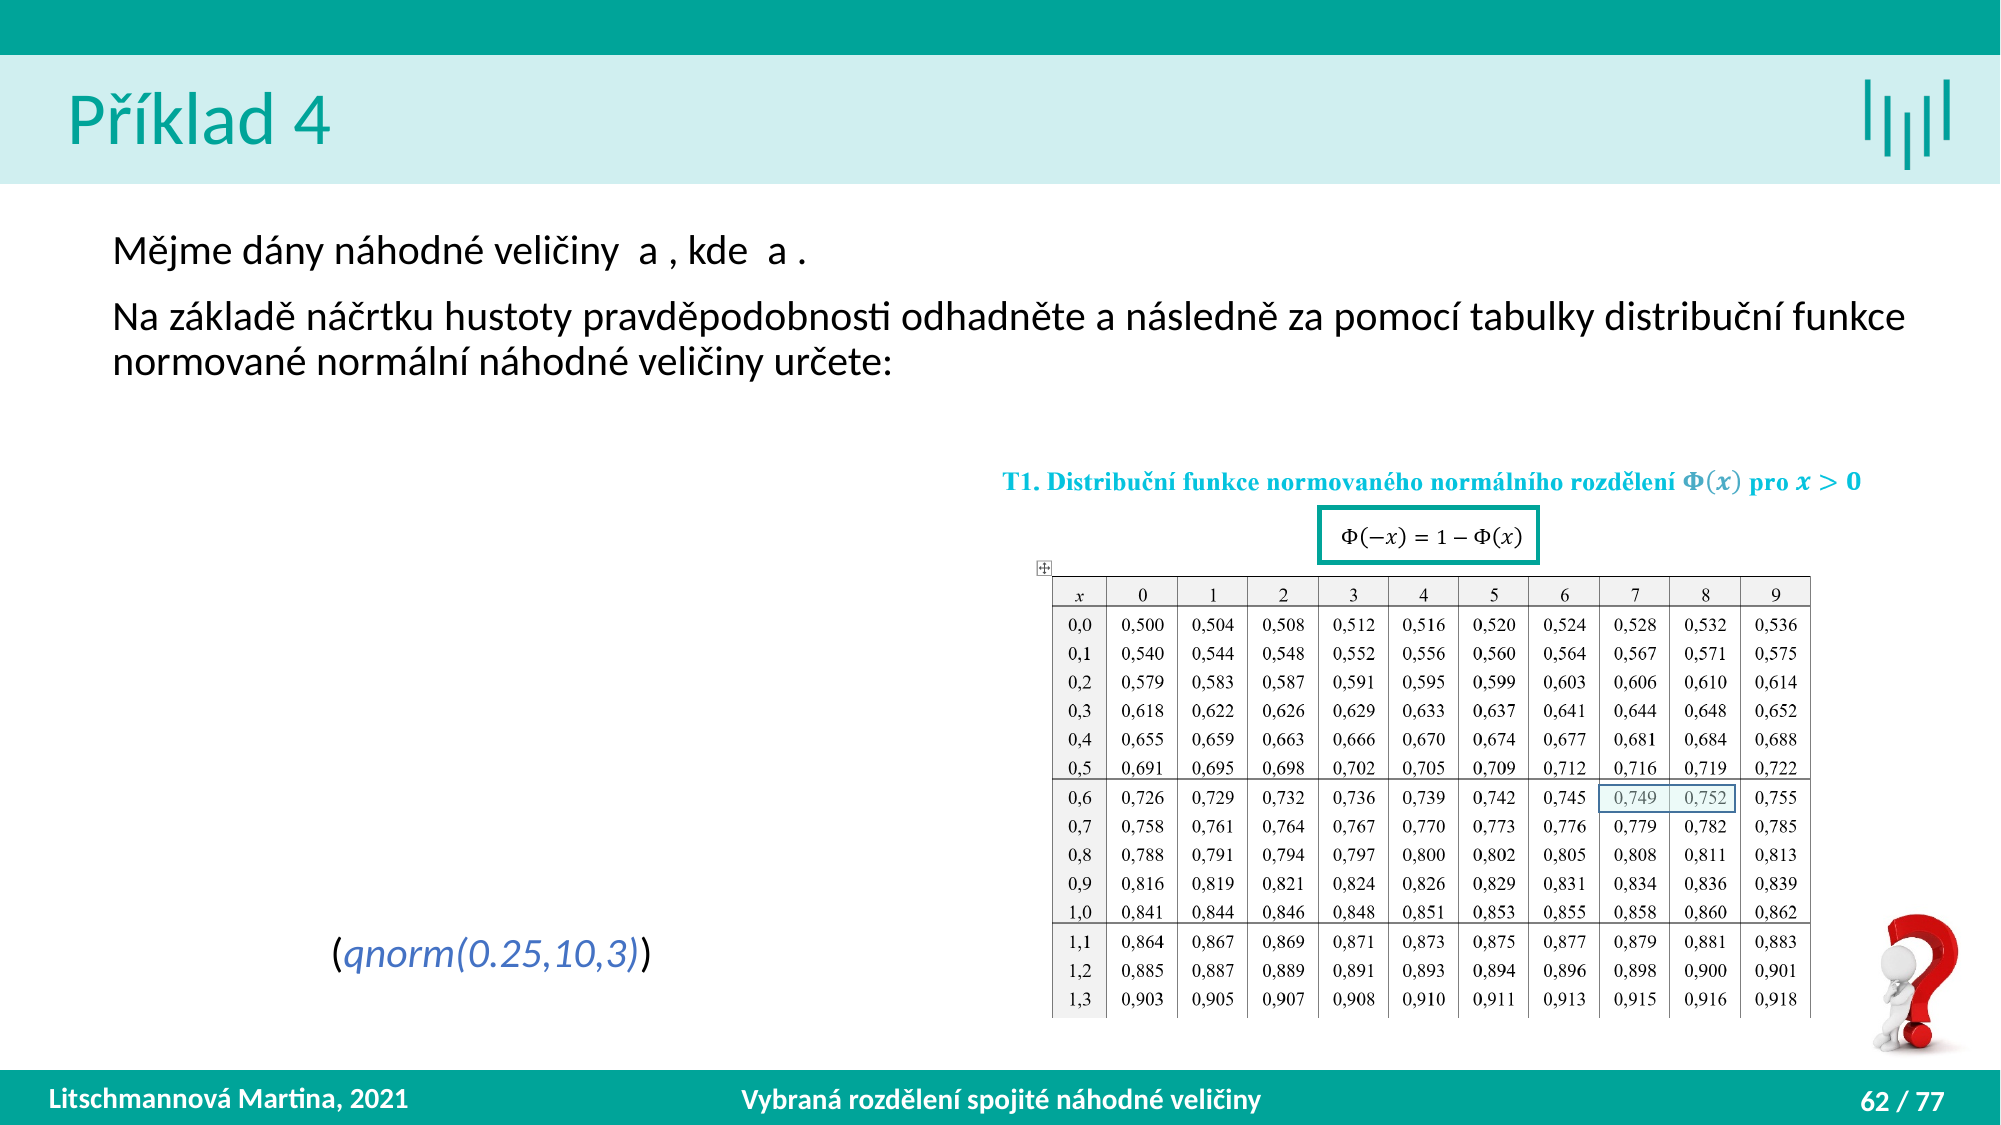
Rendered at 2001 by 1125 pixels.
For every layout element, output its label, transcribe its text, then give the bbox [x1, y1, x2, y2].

footer Vybraná rozdělení spojité náhodné veličiny [664, 1070, 1340, 1125]
slide_number Litschmannová Martina, 2021 [33, 1070, 484, 1124]
picture [988, 458, 1977, 1064]
slide_number 62 / 77 [1509, 1072, 1960, 1125]
picture [1852, 69, 1960, 178]
list Příklad 4 [52, 59, 1835, 181]
